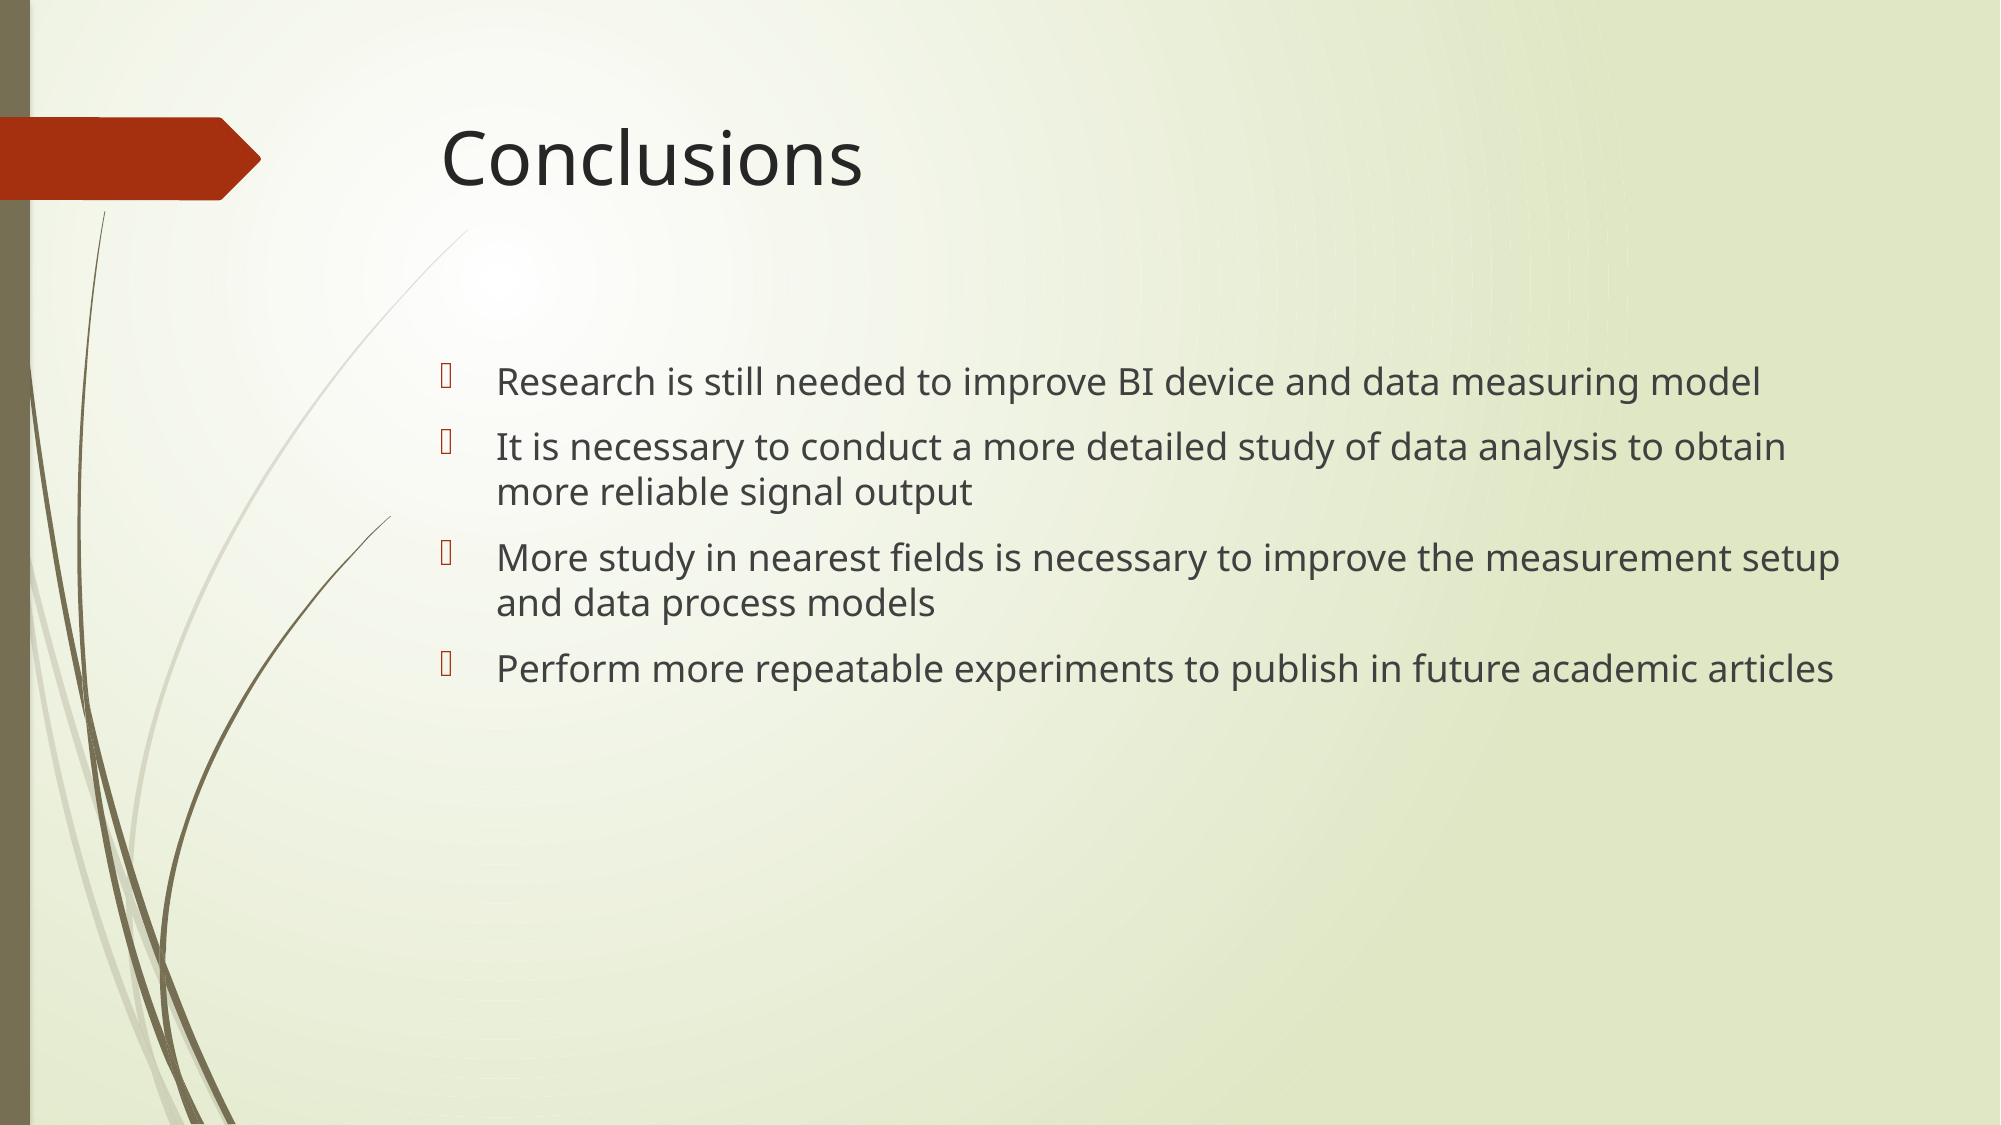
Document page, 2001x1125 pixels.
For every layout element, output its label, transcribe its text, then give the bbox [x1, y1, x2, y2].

list Research is still needed to improve BI device and data measuring model It is necessary to conduct a more detailed study of data analysis to obtain more reliable signal output More study in nearest fields is necessary to improve the measurement setup and data process models Perform more repeatable experiments to publish in future academic articles [424, 350, 1888, 970]
title Conclusions [425, 102, 1888, 313]
